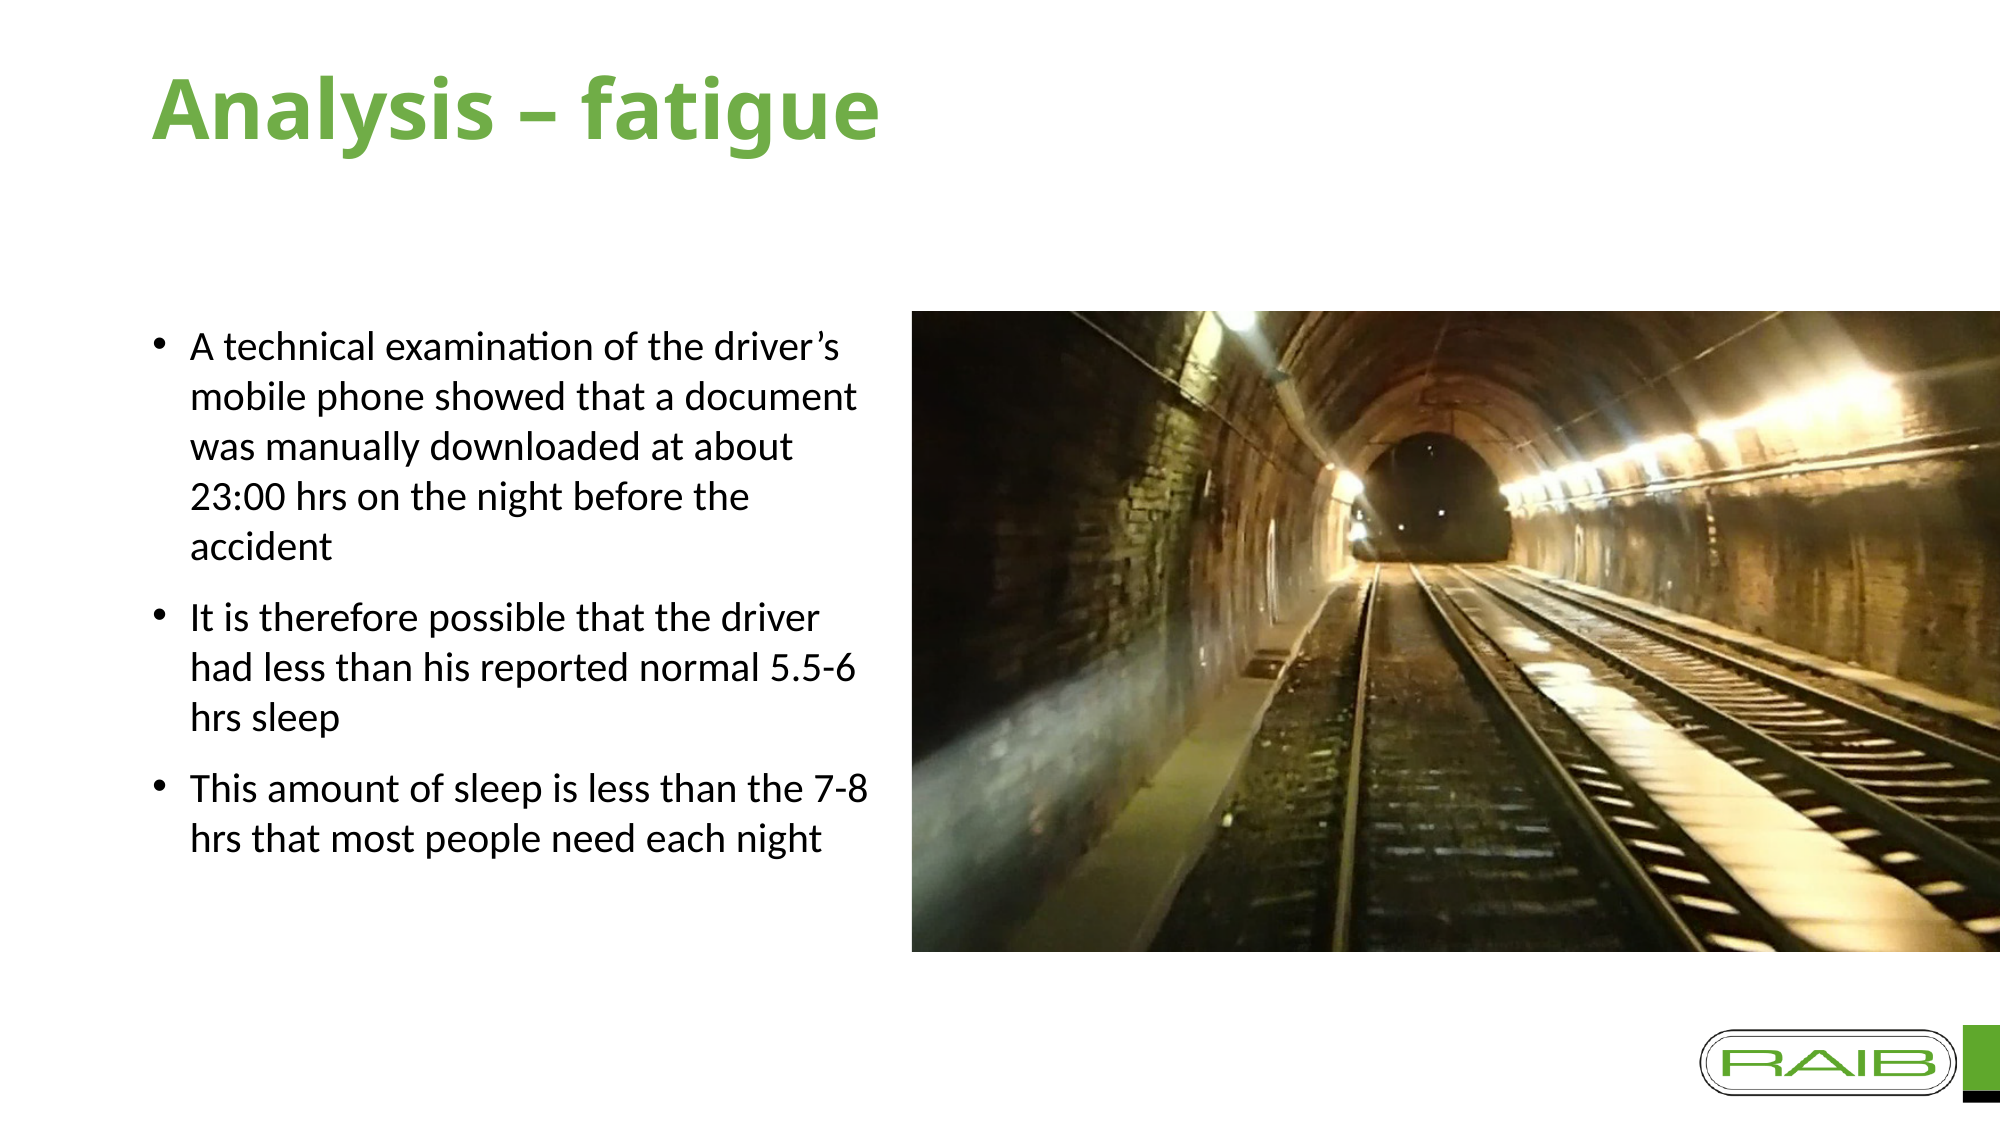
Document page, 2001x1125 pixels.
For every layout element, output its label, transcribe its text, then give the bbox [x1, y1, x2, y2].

list A technical examination of the driver’s mobile phone showed that a document was manually downloaded at about 23:00 hrs on the night before the accident It is therefore possible that the driver had less than his reported normal 5.5-6 hrs sleep This amount of sleep is less than the 7-8 hrs that most people need each night [137, 311, 892, 1025]
picture [1698, 1029, 1958, 1103]
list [911, 311, 2000, 952]
title Analysis – fatigue [137, 59, 1863, 278]
